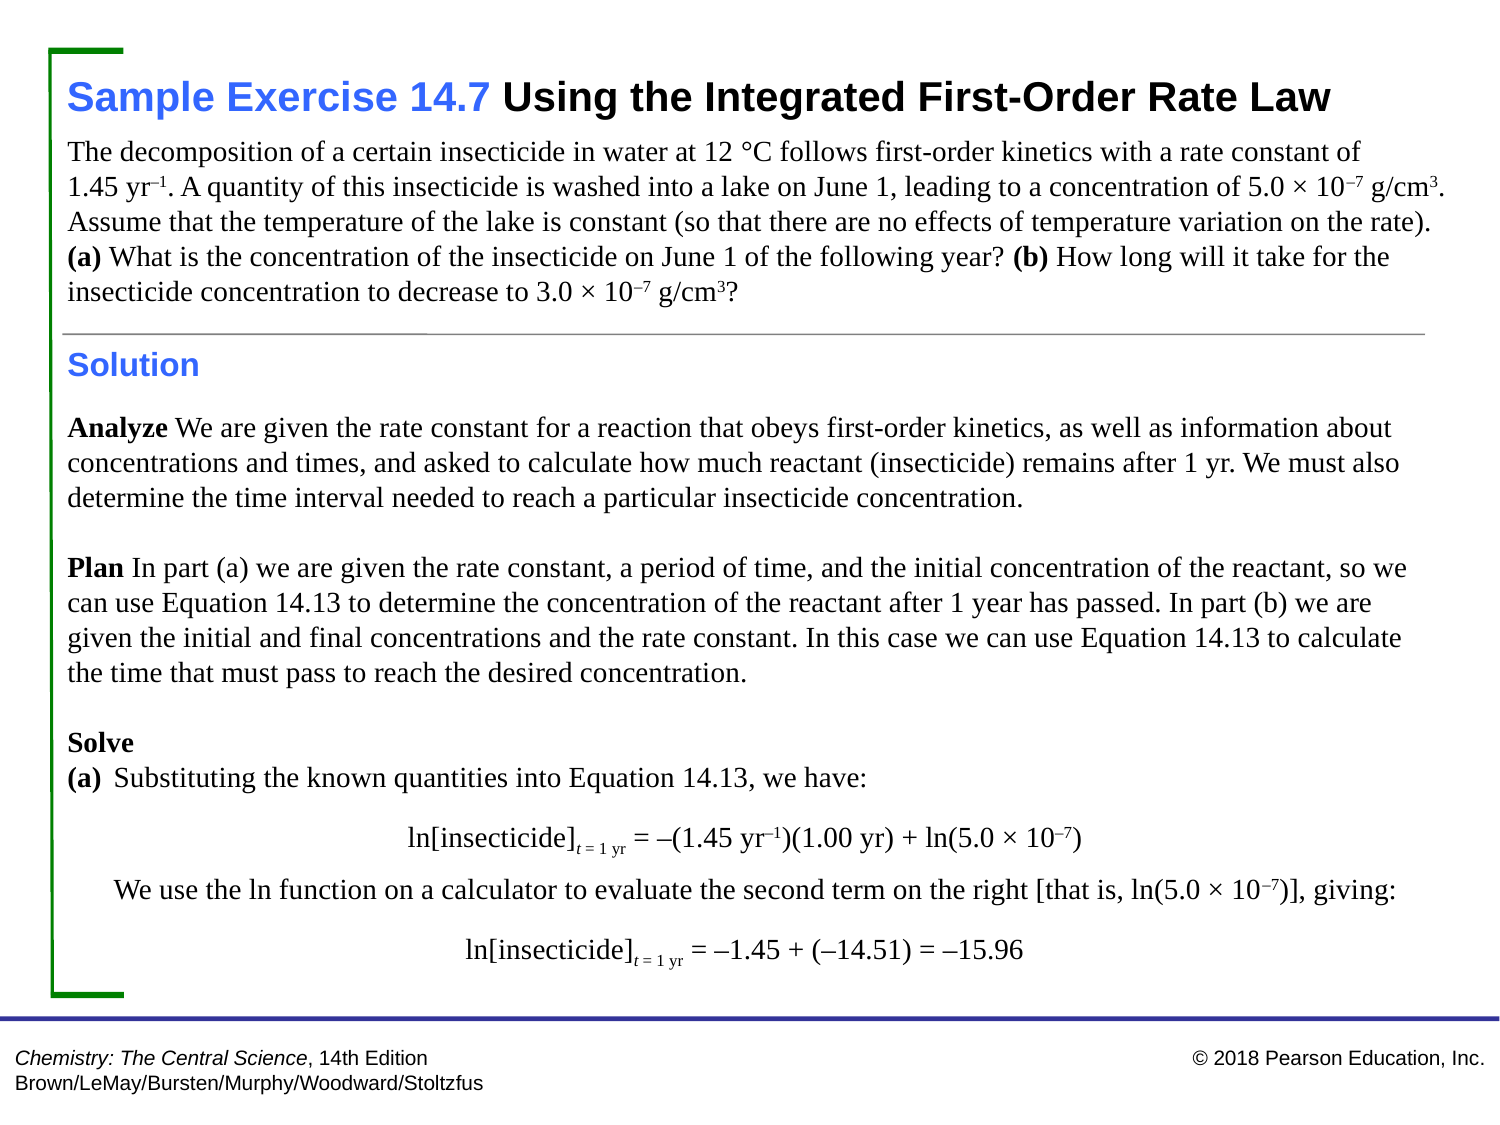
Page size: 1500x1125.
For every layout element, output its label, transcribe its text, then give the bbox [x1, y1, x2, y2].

text_box Solution Analyze We are given the rate constant for a reaction that obeys first-order kinetics, as well as information about concentrations and times, and asked to calculate how much reactant (insecticide) remains after 1 yr. We must also determine the time interval needed to reach a particular insecticide concentration. Plan In part (a) we are given the rate constant, a period of time, and the initial concentration of the reactant, so we can use Equation 14.13 to determine the concentration of the reactant after 1 year has passed. In part (b) we are given the initial and final concentrations and the rate constant. In this case we can use Equation 14.13 to calculate the time that must pass to reach the desired concentration. Solve (a) Substituting the known quantities into Equation 14.13, we have: ln[insecticide]t = 1 yr = –(1.45 yr–1)(1.00 yr) + ln(5.0 × 10–7) We use the ln function on a calculator to evaluate the second term on the right [that is, ln(5.0 × 10–7)], giving: ln[insecticide]t = 1 yr = –1.45 + (–14.51) = –15.96 [52, 336, 1438, 537]
text_box The decomposition of a certain insecticide in water at 12 °C follows first-order kinetics with a rate constant of 1.45 yr–1. A quantity of this insecticide is washed into a lake on June 1, leading to a concentration of 5.0 × 10–7 g/cm3. Assume that the temperature of the lake is constant (so that there are no effects of temperature variation on the rate). (a) What is the concentration of the insecticide on June 1 of the following year? (b) How long will it take for the insecticide concentration to decrease to 3.0 × 10–7 g/cm3? [52, 125, 1472, 317]
text_box Sample Exercise 14.7 Using the Integrated First-Order Rate Law [52, 65, 1438, 125]
